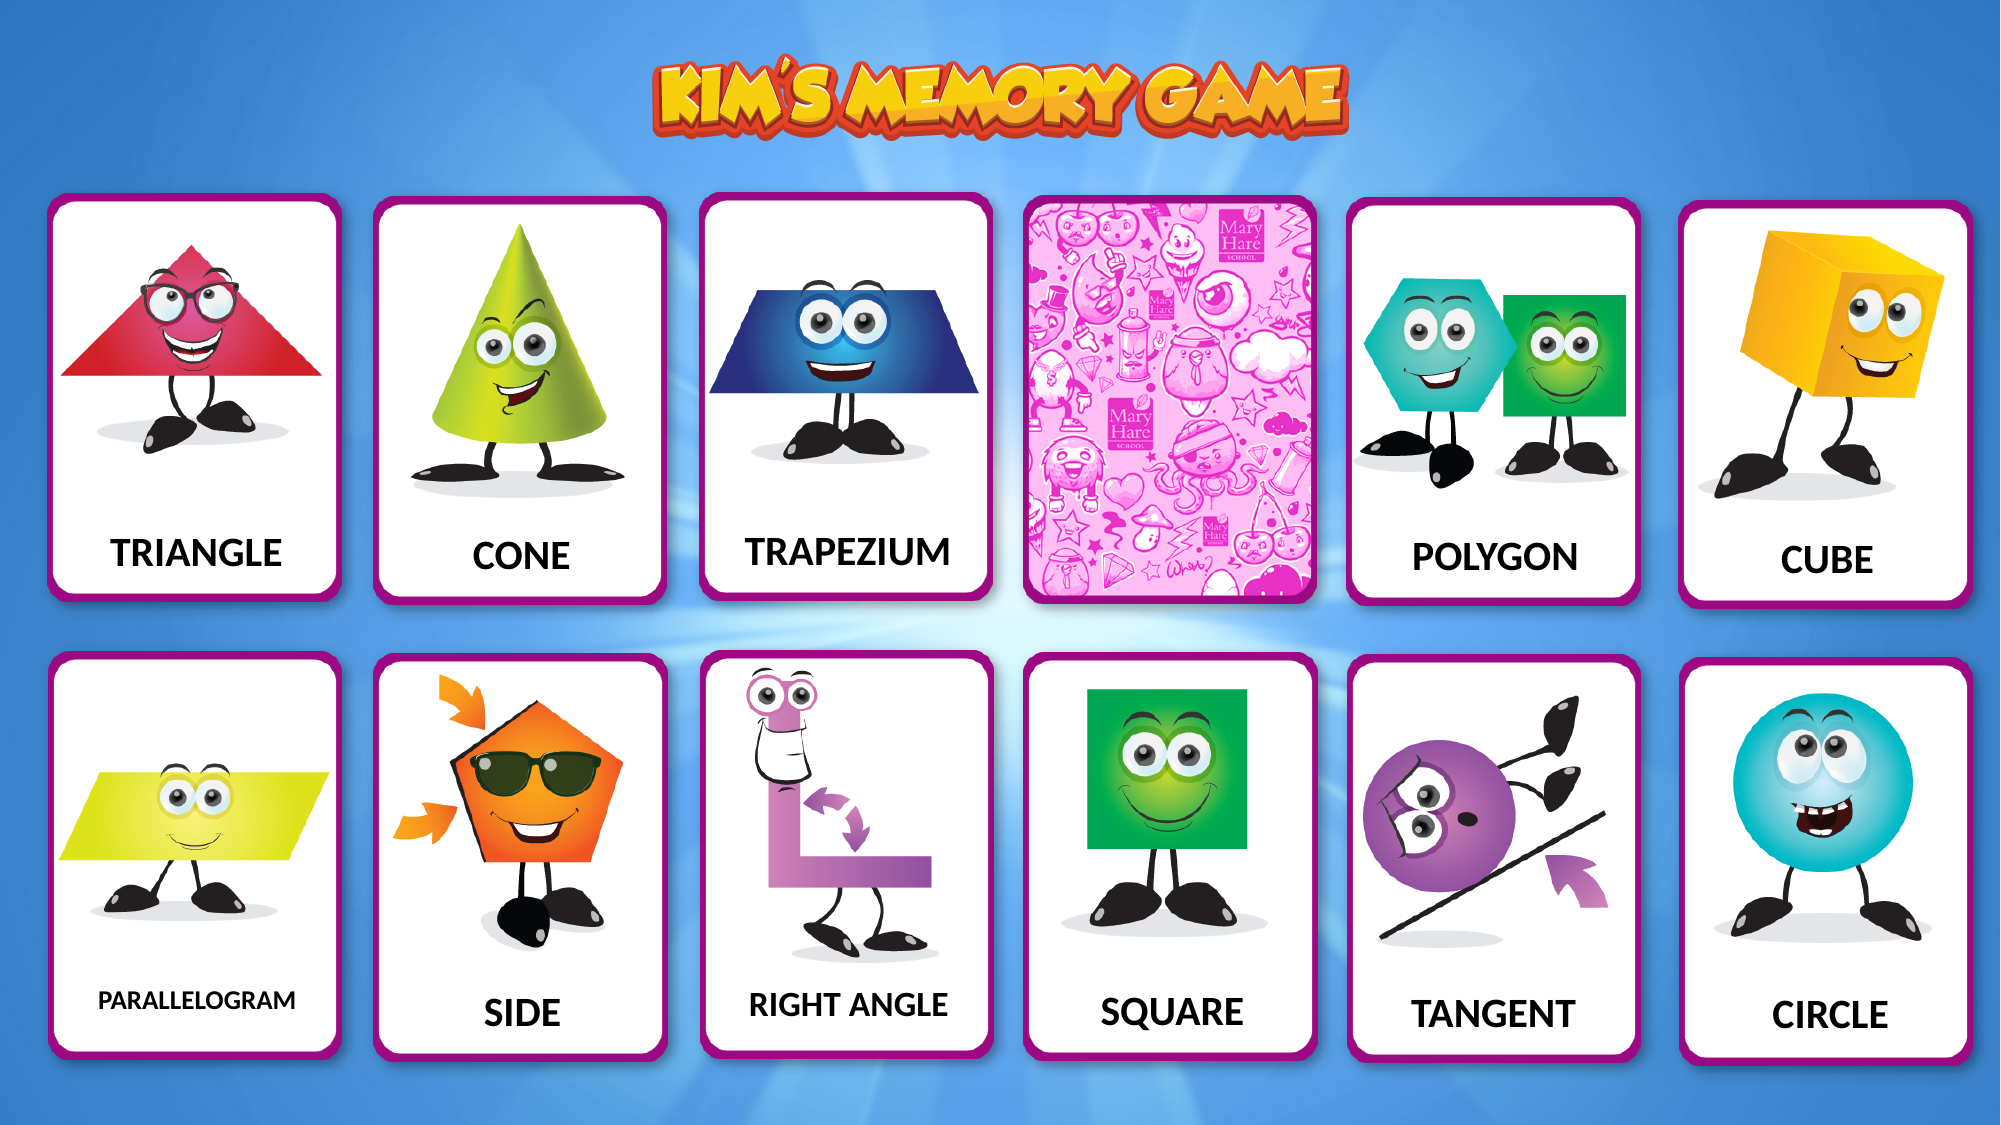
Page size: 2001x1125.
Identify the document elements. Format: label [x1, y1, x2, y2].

text_box [1003, 626, 1345, 1084]
text_box [27, 167, 369, 625]
text_box [353, 627, 695, 1085]
picture [0, 0, 2001, 1125]
text_box [1327, 628, 1659, 1086]
text_box [1326, 171, 1667, 628]
text_box [352, 170, 680, 627]
text_box [1658, 174, 2000, 632]
text_box [680, 624, 1021, 1082]
text_box [1659, 631, 2000, 1089]
text_box [28, 625, 369, 1083]
text_box [679, 166, 1020, 624]
